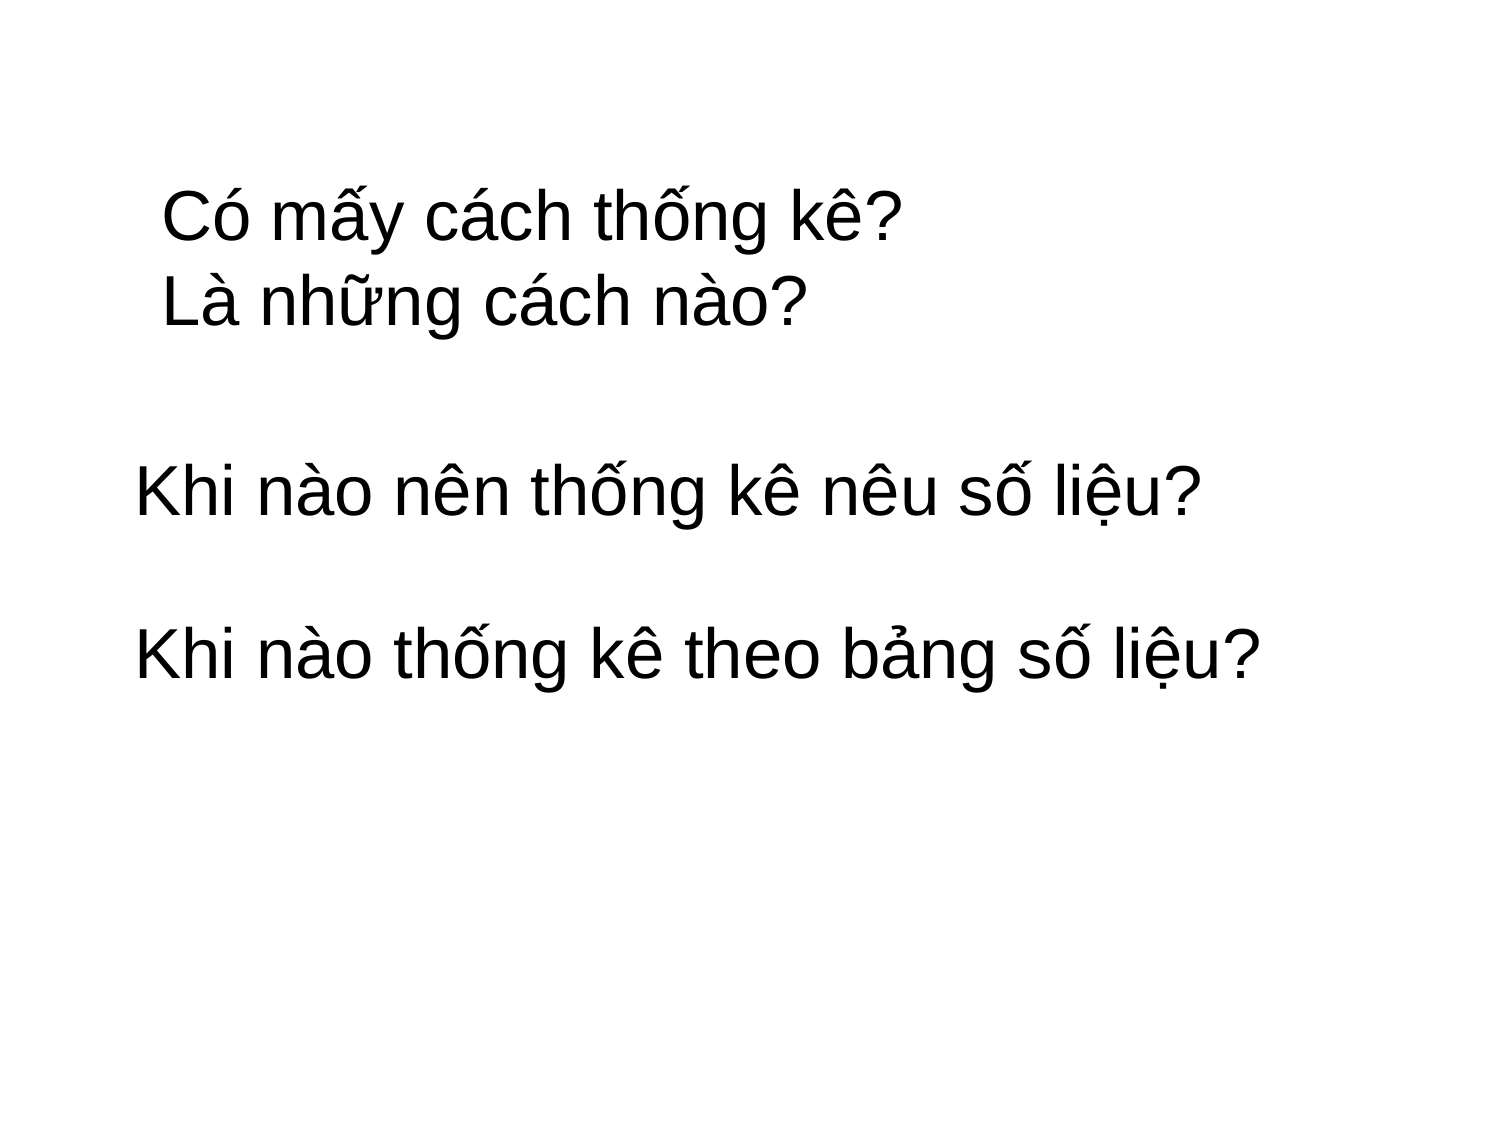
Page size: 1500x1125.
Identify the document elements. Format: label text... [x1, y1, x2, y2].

text_box Khi nào nên thống kê nêu số liệu? [119, 437, 1371, 599]
text_box Khi nào thống kê theo bảng số liệu? [119, 599, 1371, 825]
text_box Có mấy cách thống kê? Là những cách nào? [146, 162, 1397, 388]
